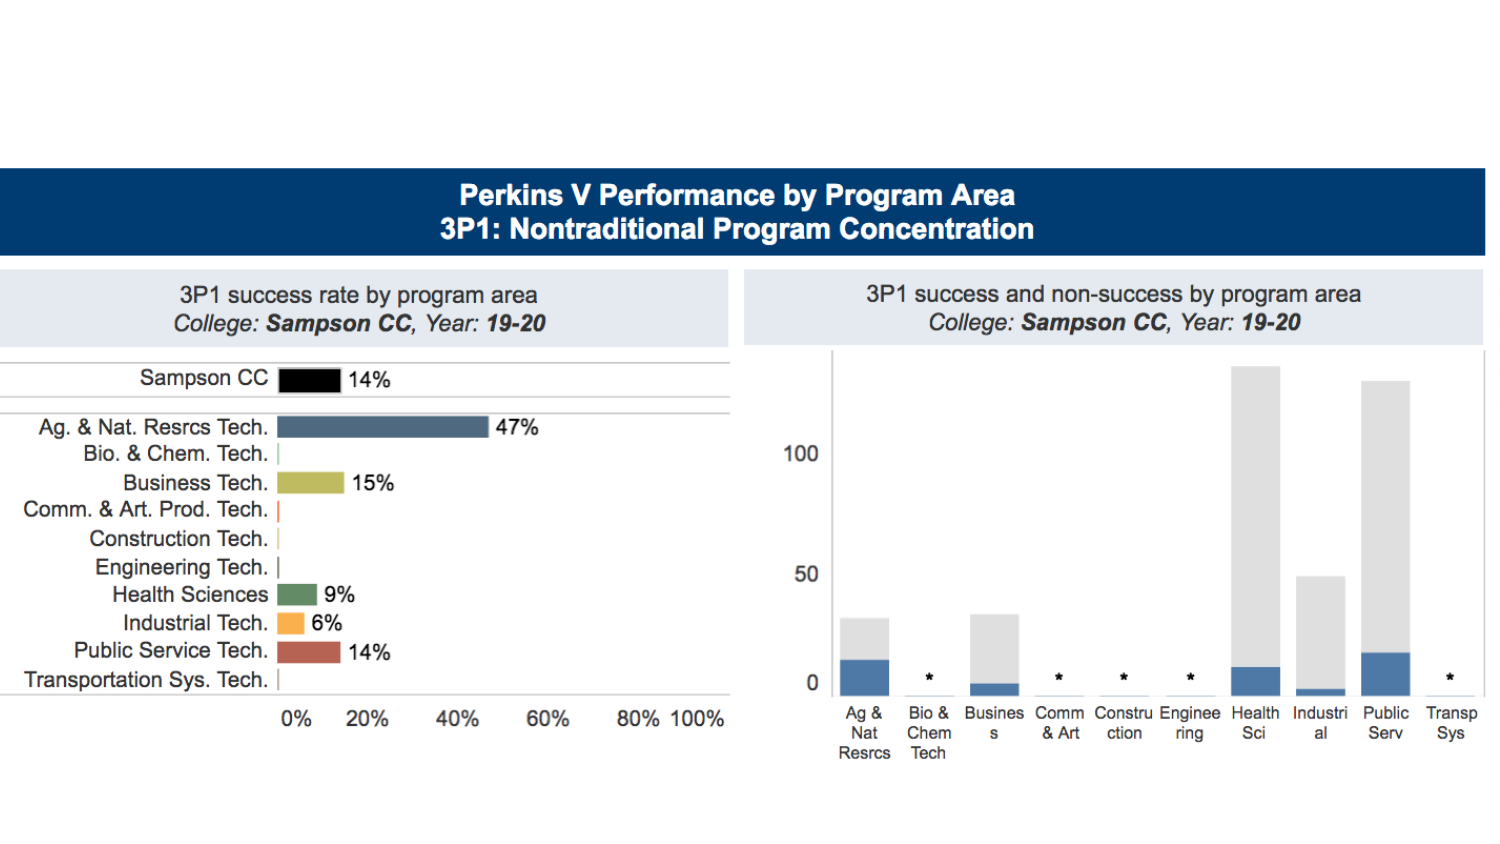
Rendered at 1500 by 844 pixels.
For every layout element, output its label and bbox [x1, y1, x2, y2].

picture [0, 163, 1500, 764]
